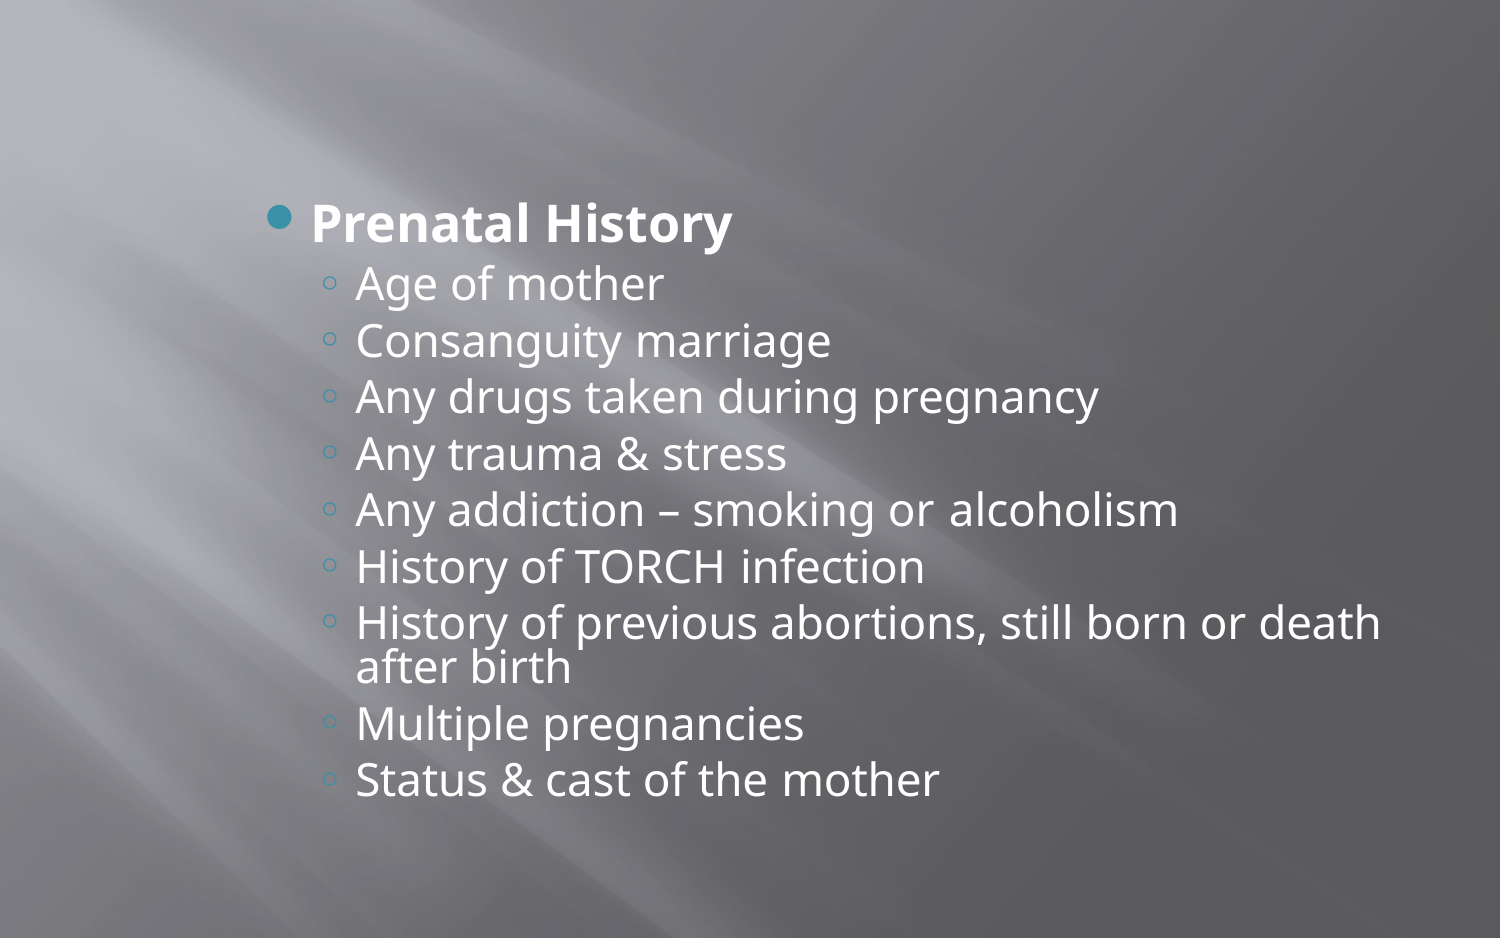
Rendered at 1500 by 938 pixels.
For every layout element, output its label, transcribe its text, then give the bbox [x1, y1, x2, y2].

text_box Prenatal History Age of mother Consanguity marriage Any drugs taken during pregnancy Any trauma & stress Any addiction – smoking or alcoholism History of TORCH infection History of previous abortions, still born or death after birth Multiple pregnancies Status & cast of the mother [261, 188, 1405, 806]
